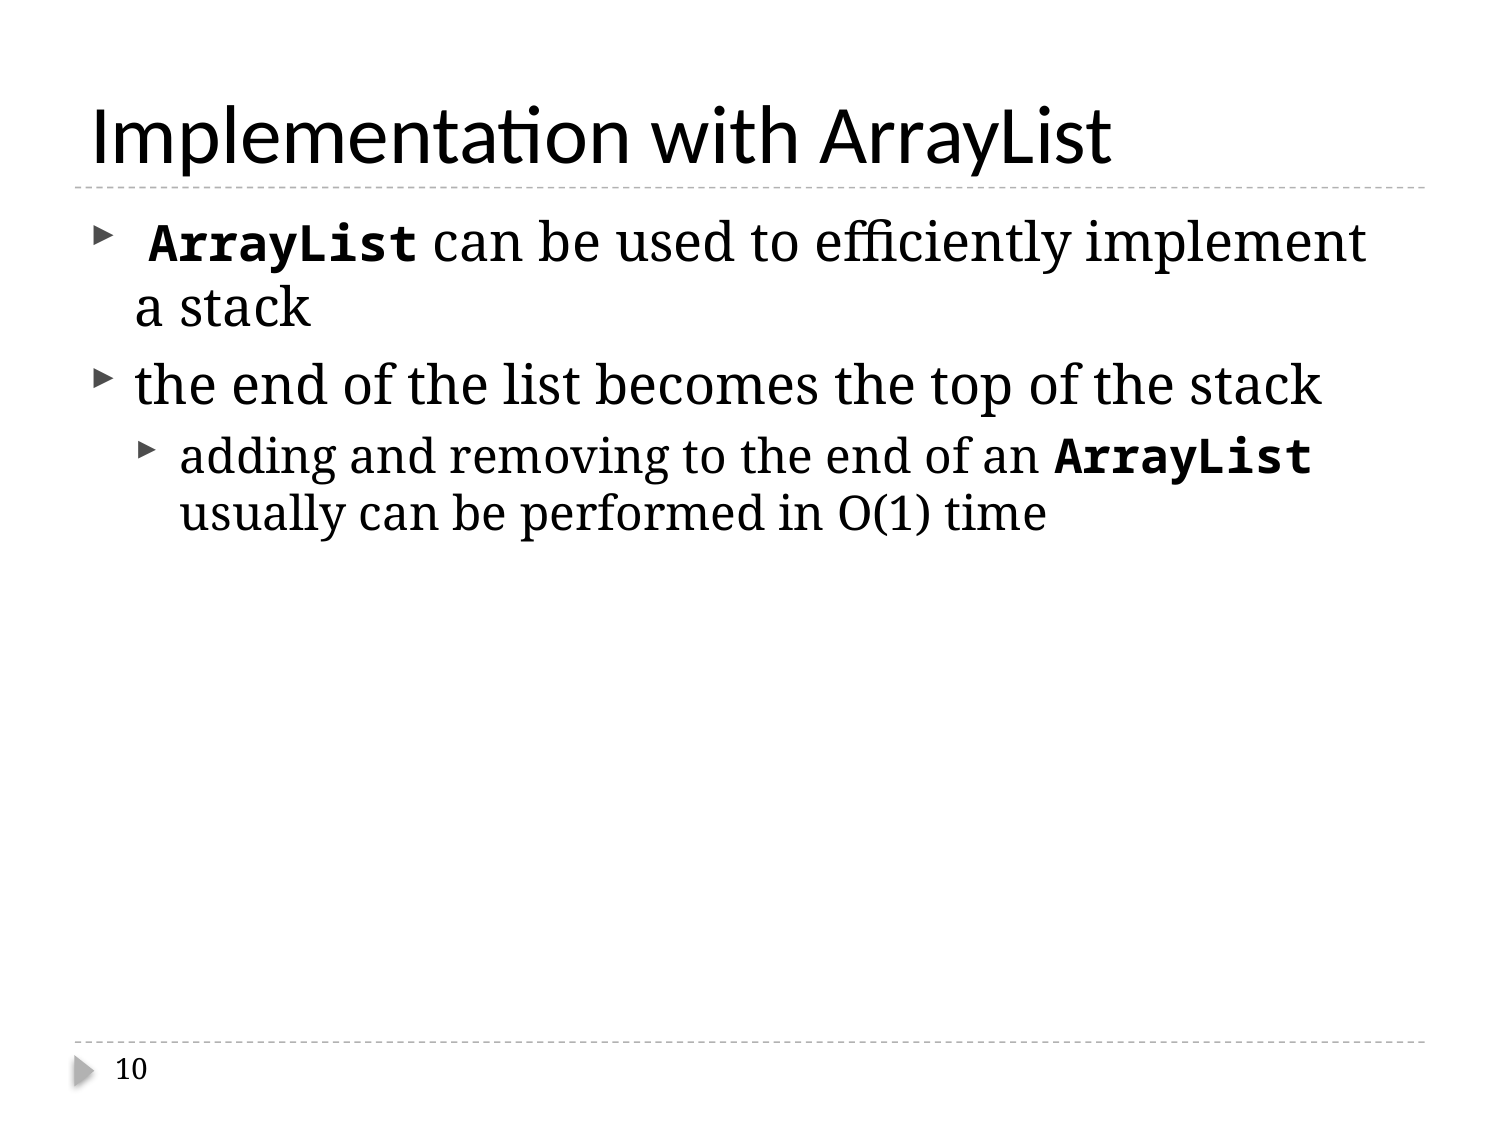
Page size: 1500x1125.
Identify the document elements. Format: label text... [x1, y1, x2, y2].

list ArrayList can be used to efficiently implement a stack the end of the list becomes the top of the stack adding and removing to the end of an ArrayList usually can be performed in O(1) time [75, 200, 1425, 1010]
title Implementation with ArrayList [75, 24, 1425, 188]
slide_number 10 [100, 1042, 426, 1103]
